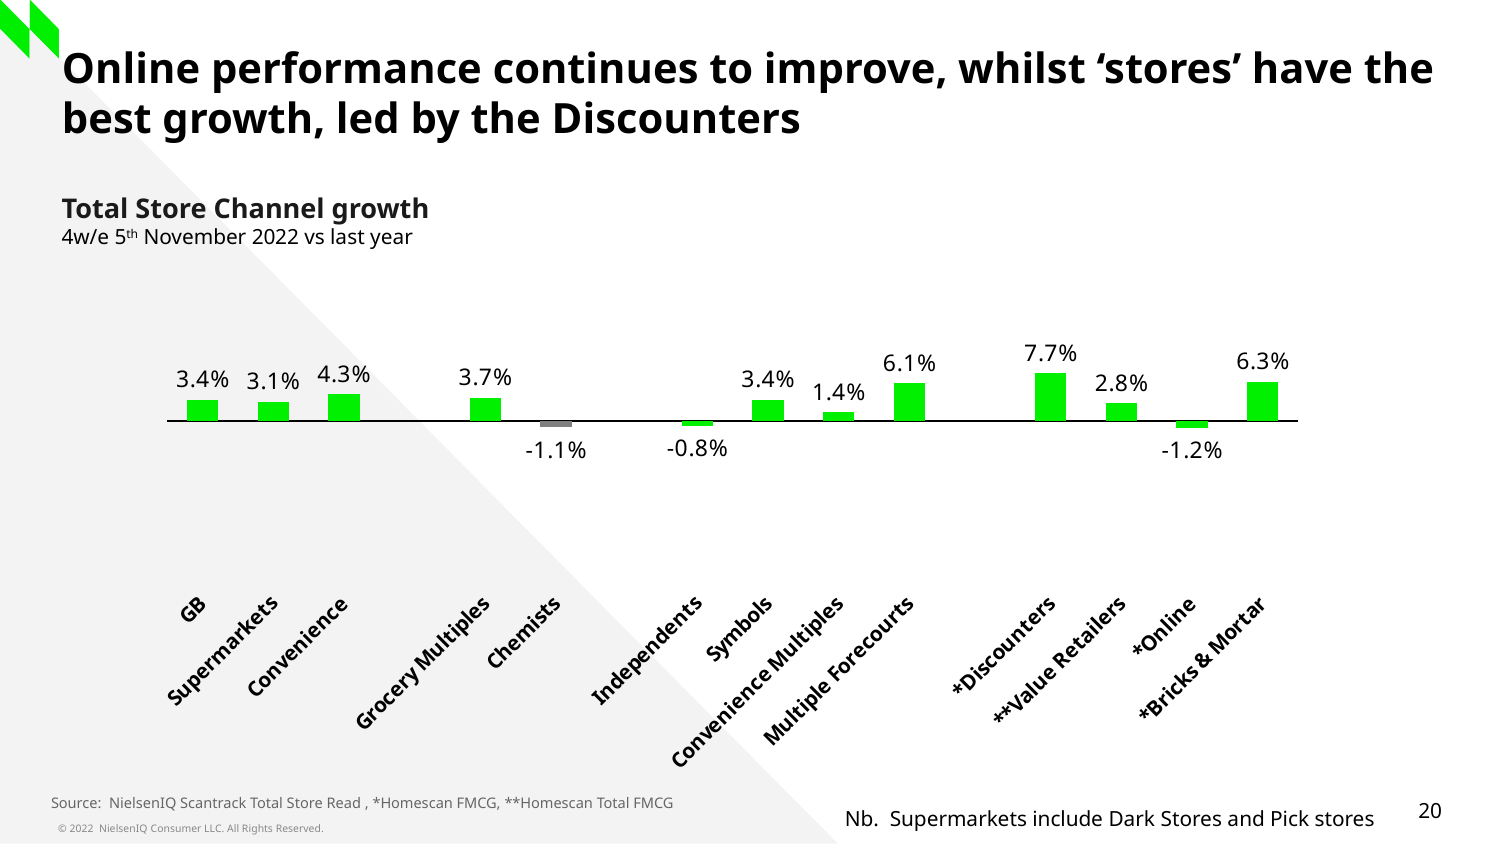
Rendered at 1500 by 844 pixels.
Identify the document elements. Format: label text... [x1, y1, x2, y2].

subtitle Source: NielsenIQ Scantrack Total Store Read , *Homescan FMCG, **Homescan Total FMCG [27, 779, 1366, 810]
title Online performance continues to improve, whilst ‘stores’ have the best growth, led by the Discounters [61, 27, 1500, 89]
text_box Nb. Supermarkets include Dark Stores and Pick stores [829, 797, 1390, 838]
chart [121, 257, 1300, 787]
picture [0, 0, 59, 59]
text_box Total Store Channel growth 4w/e 5th November 2022 vs last year [61, 183, 686, 259]
